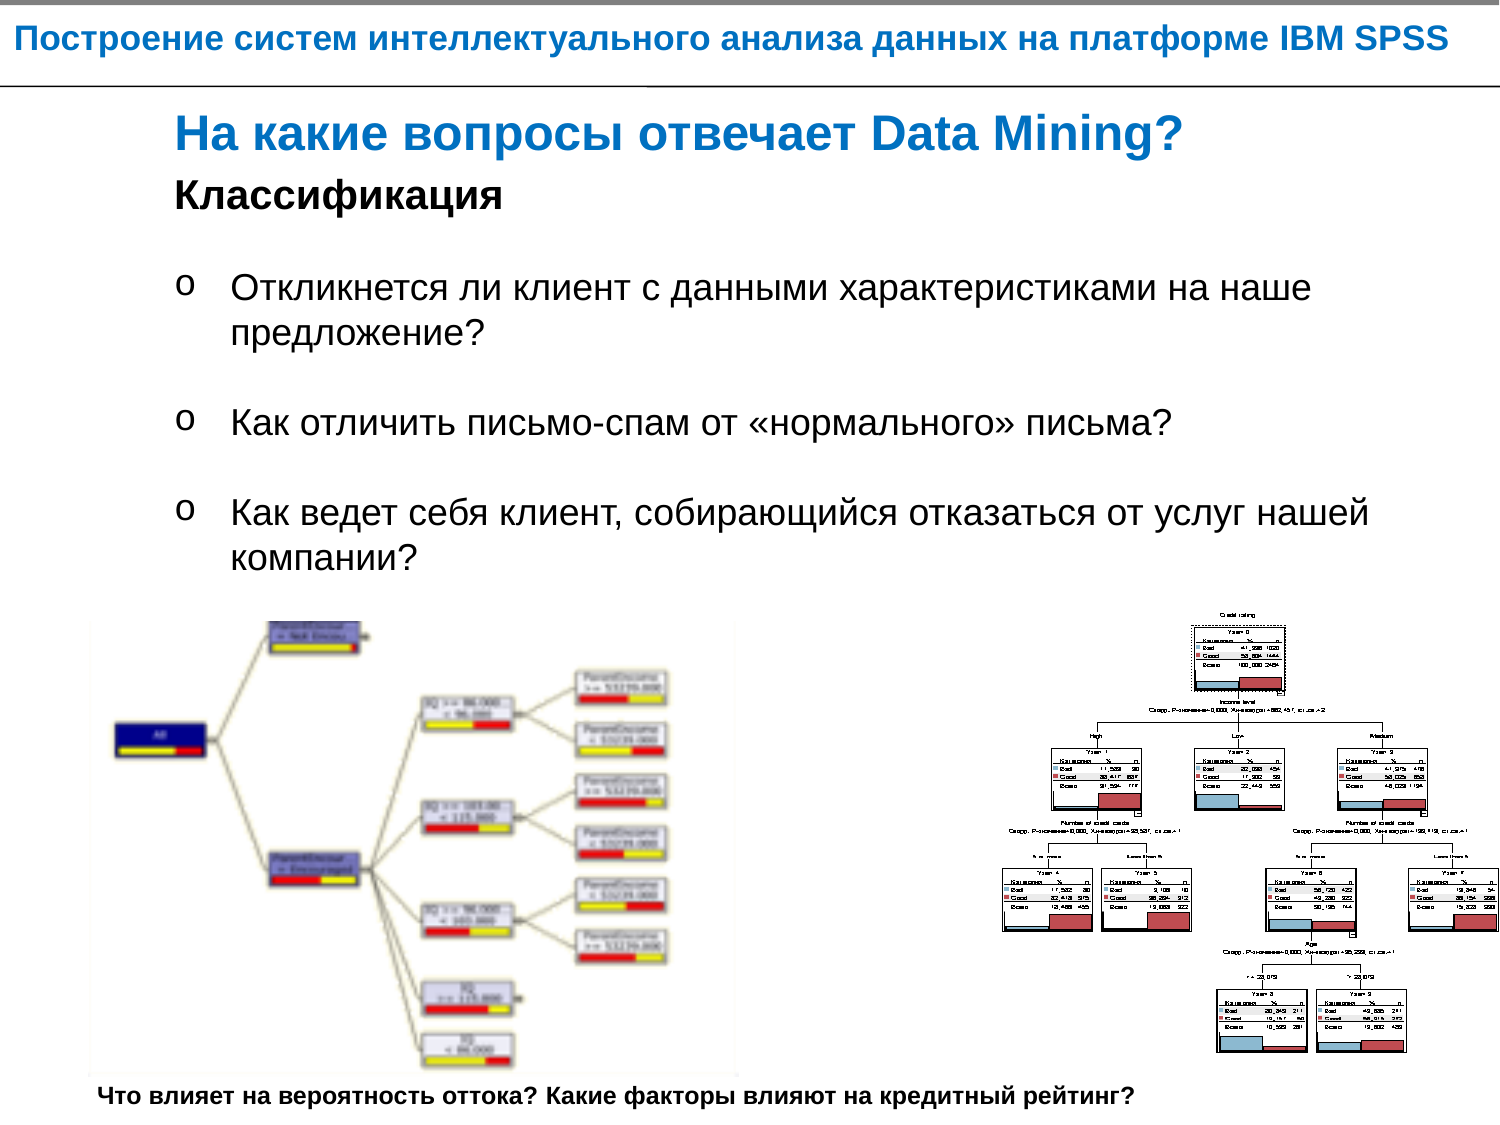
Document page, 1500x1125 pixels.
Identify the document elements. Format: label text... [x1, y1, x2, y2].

text_box Что влияет на вероятность оттока? Какие факторы влияют на кредитный рейтинг? [82, 1072, 1152, 1117]
picture [88, 621, 739, 1078]
title На какие вопросы отвечает Data Mining? [159, 90, 1300, 160]
picture [997, 588, 1500, 1073]
text_box Классификация Откликнется ли клиент с данными характеристиками на наше предложение? Как отличить письмо-спам от «нормального» письма? Как ведет себя клиент, собирающийся отказаться от услуг нашей компании? [159, 160, 1445, 631]
